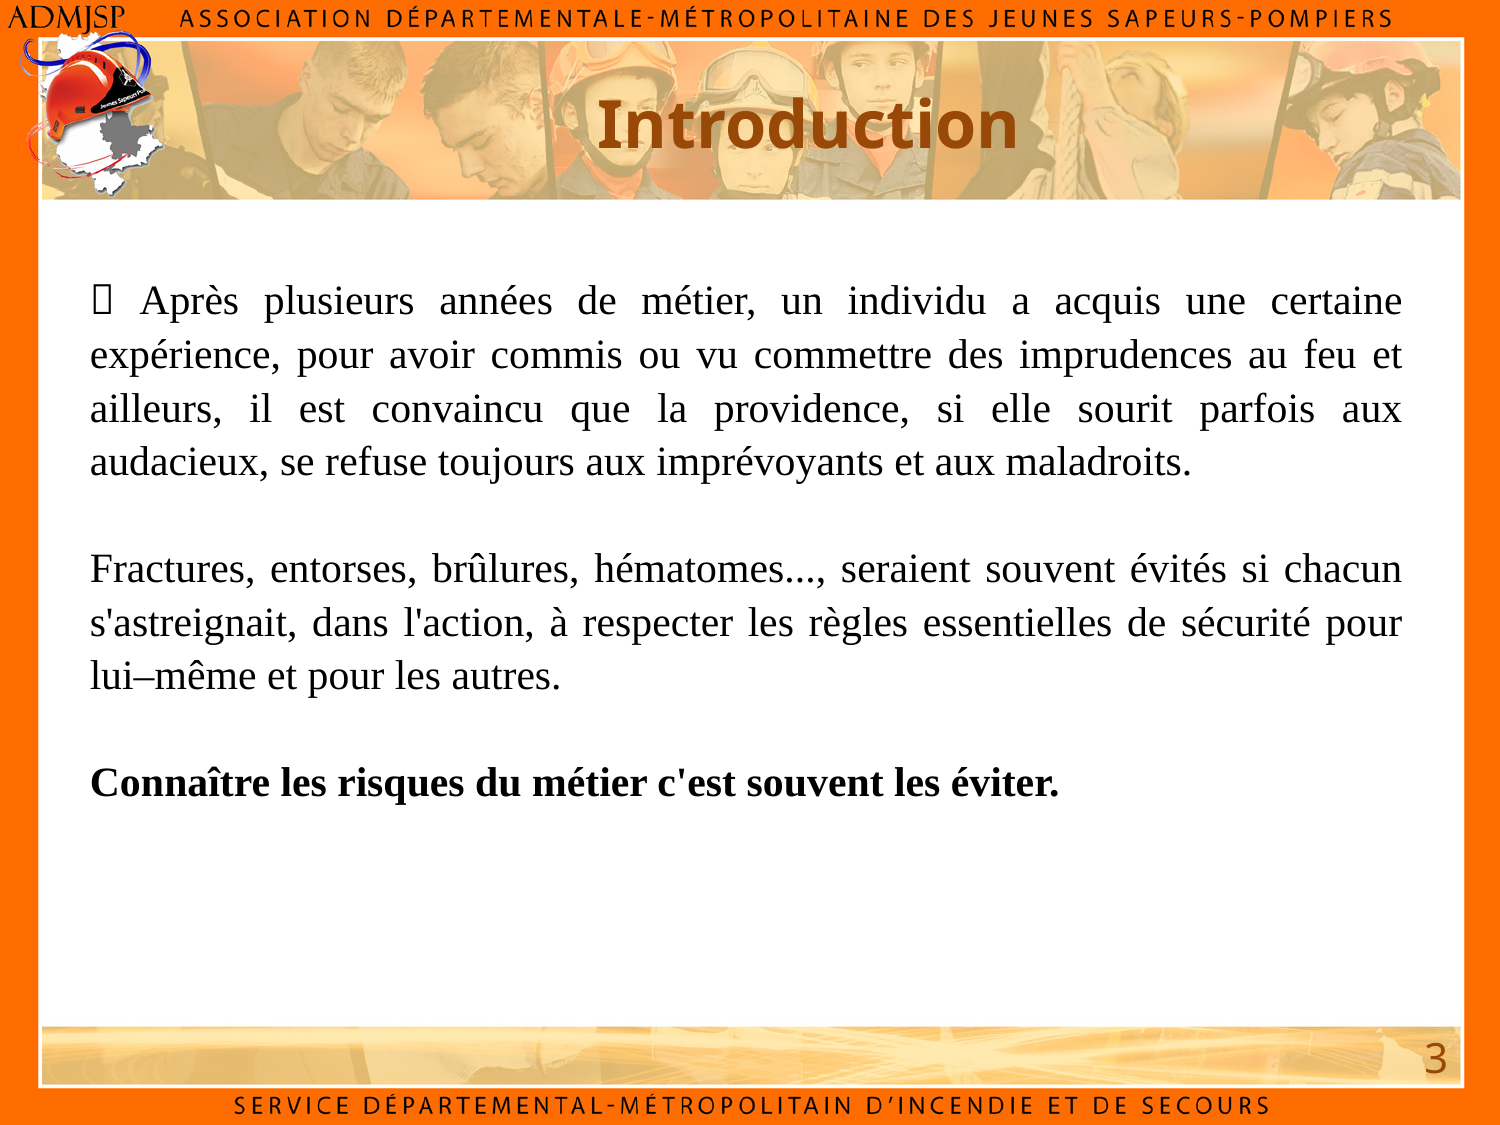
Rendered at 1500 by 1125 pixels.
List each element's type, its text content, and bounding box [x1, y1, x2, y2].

text_box  Après plusieurs années de métier, un individu a acquis une certaine expérience, pour avoir commis ou vu commettre des imprudences au feu et ailleurs, il est convaincu que la providence, si elle sourit parfois aux audacieux, se refuse toujours aux imprévoyants et aux maladroits. Fractures, entorses, brûlures, hématomes..., seraient souvent évités si chacun s'astreignait, dans l'action, à respecter les règles essentielles de sécurité pour lui–même et pour les autres. Connaître les risques du métier c'est souvent les éviter. [74, 262, 1419, 813]
slide_number 3 [1113, 1029, 1464, 1090]
picture [0, 0, 1500, 1125]
title Introduction [183, 45, 1454, 200]
